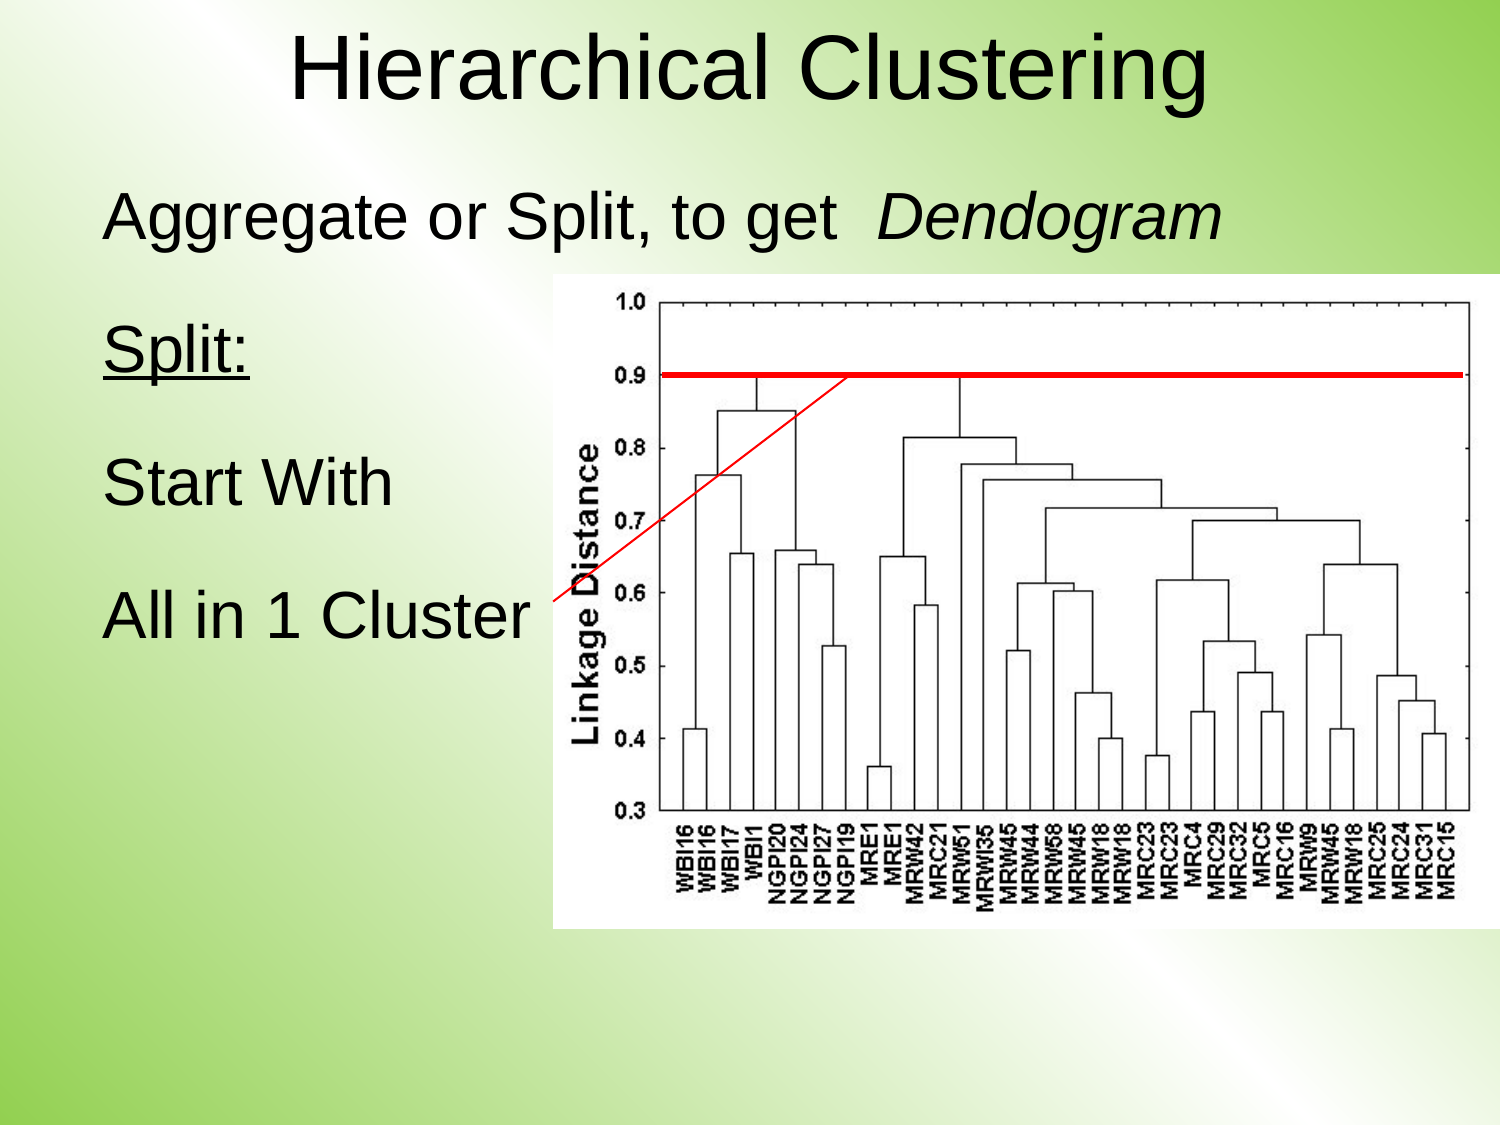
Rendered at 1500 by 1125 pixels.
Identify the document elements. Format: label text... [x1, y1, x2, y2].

list Aggregate or Split, to get Dendogram Split: Start With All in 1 Cluster [87, 125, 1438, 1100]
picture [552, 274, 1500, 929]
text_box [552, 374, 851, 602]
title Hierarchical Clustering [112, 12, 1388, 113]
